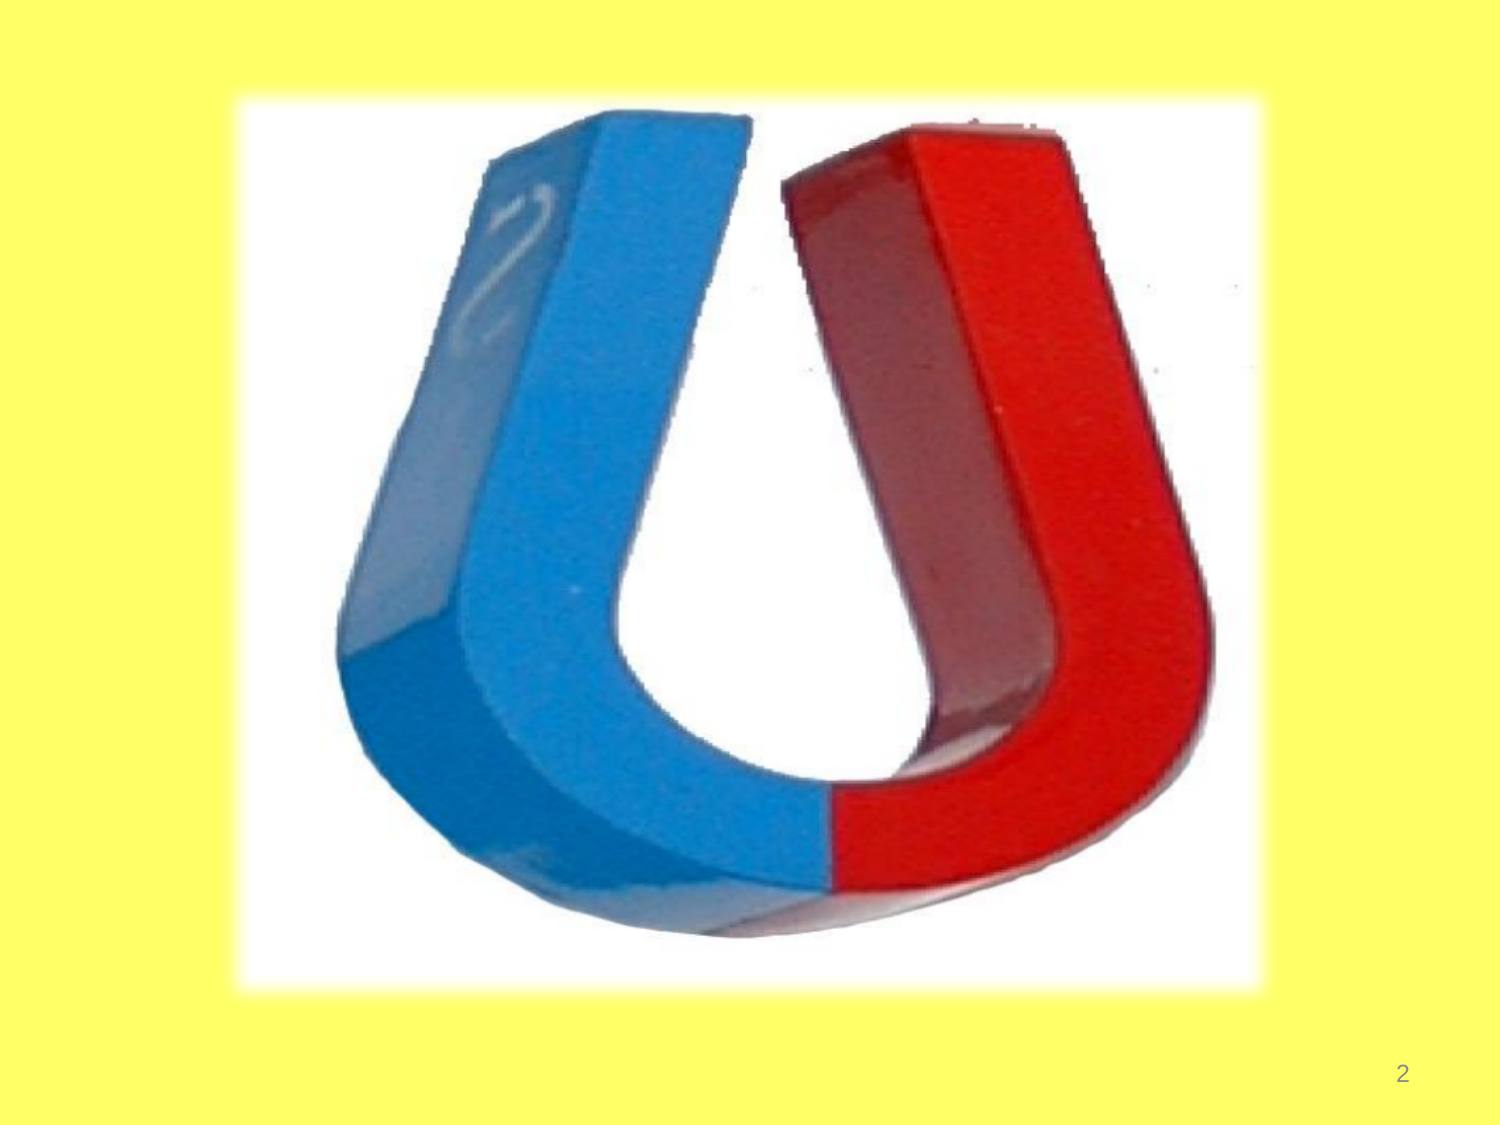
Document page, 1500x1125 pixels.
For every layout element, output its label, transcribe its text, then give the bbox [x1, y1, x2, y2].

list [218, 77, 1282, 1012]
slide_number 2 [1074, 1042, 1425, 1103]
